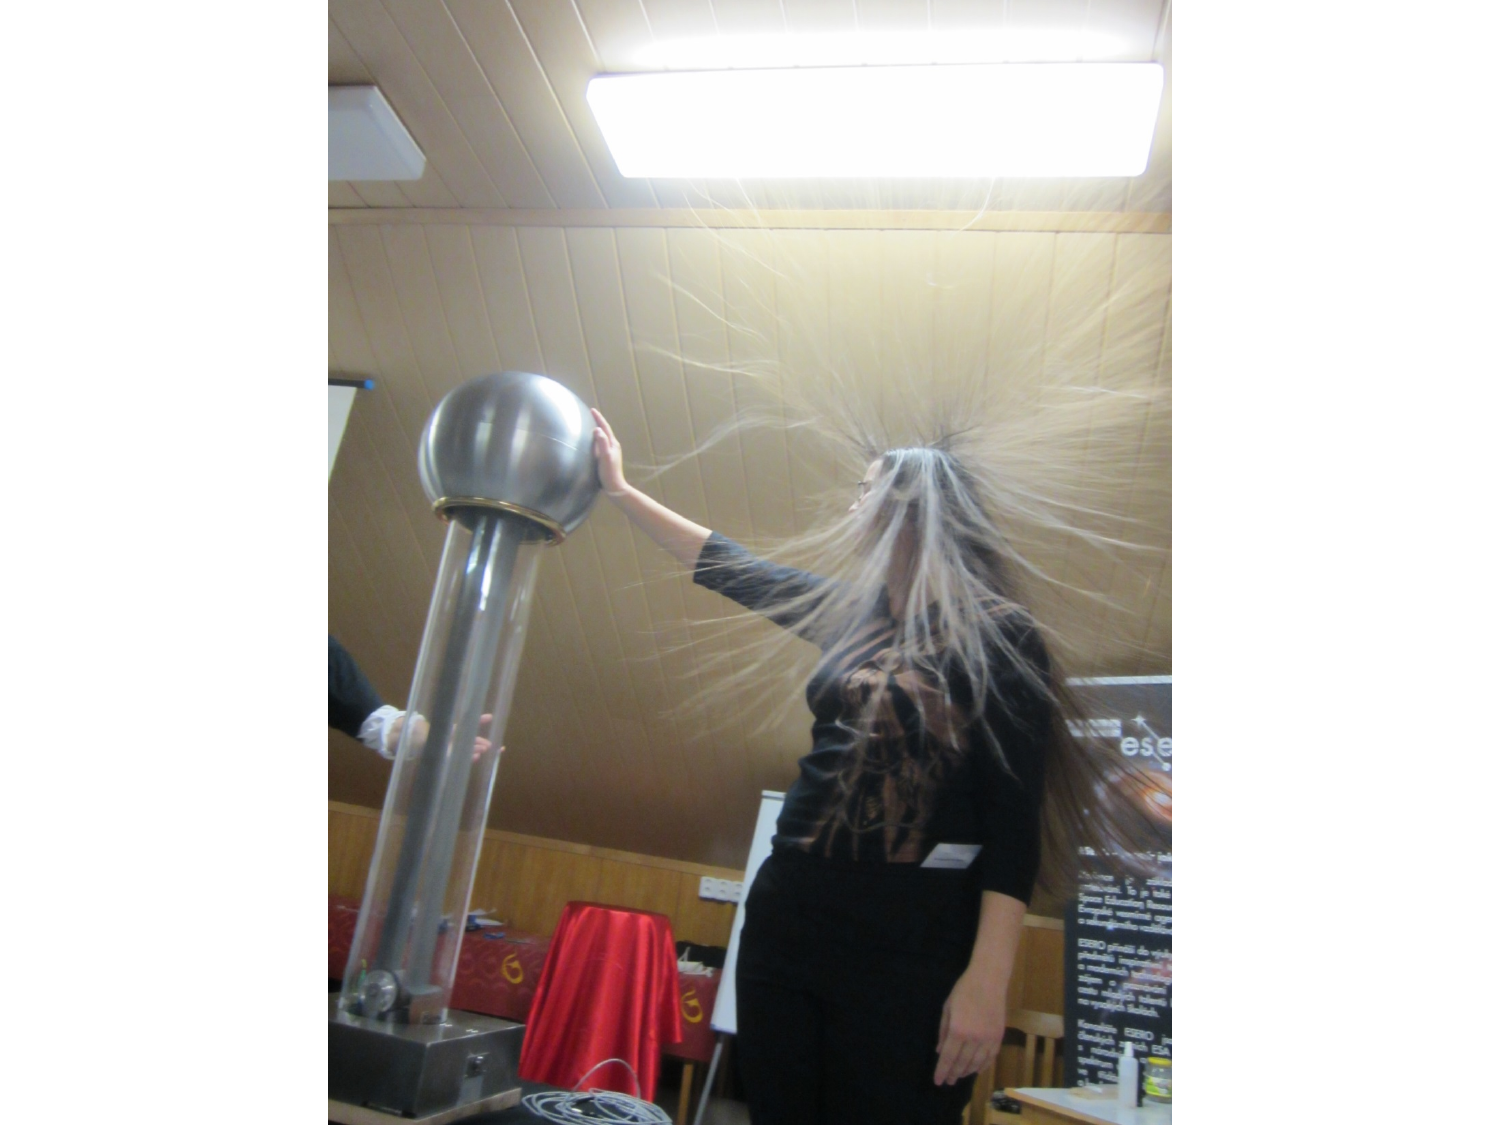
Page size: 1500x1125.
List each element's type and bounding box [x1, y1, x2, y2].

picture [327, 0, 1173, 1125]
